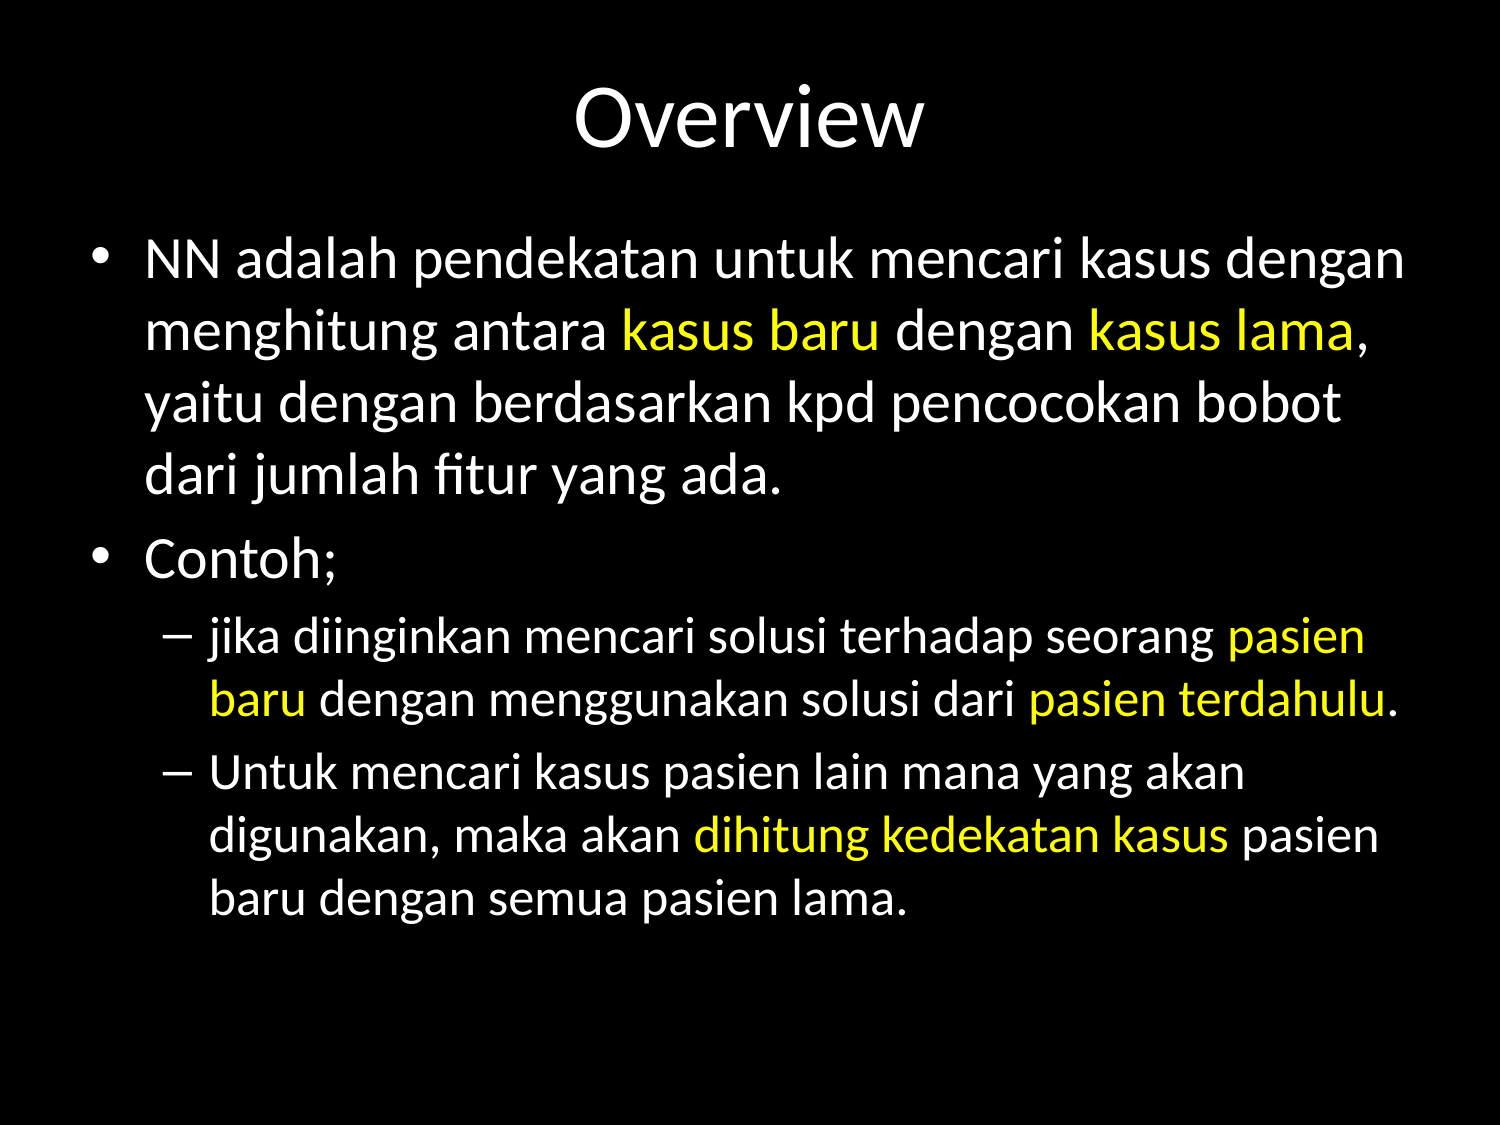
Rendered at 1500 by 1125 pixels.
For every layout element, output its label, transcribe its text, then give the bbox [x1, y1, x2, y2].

list NN adalah pendekatan untuk mencari kasus dengan menghitung antara kasus baru dengan kasus lama, yaitu dengan berdasarkan kpd pencocokan bobot dari jumlah fitur yang ada. Contoh; jika diinginkan mencari solusi terhadap seorang pasien baru dengan menggunakan solusi dari pasien terdahulu. Untuk mencari kasus pasien lain mana yang akan digunakan, maka akan dihitung kedekatan kasus pasien baru dengan semua pasien lama. [75, 210, 1425, 954]
title Overview [75, 45, 1425, 176]
